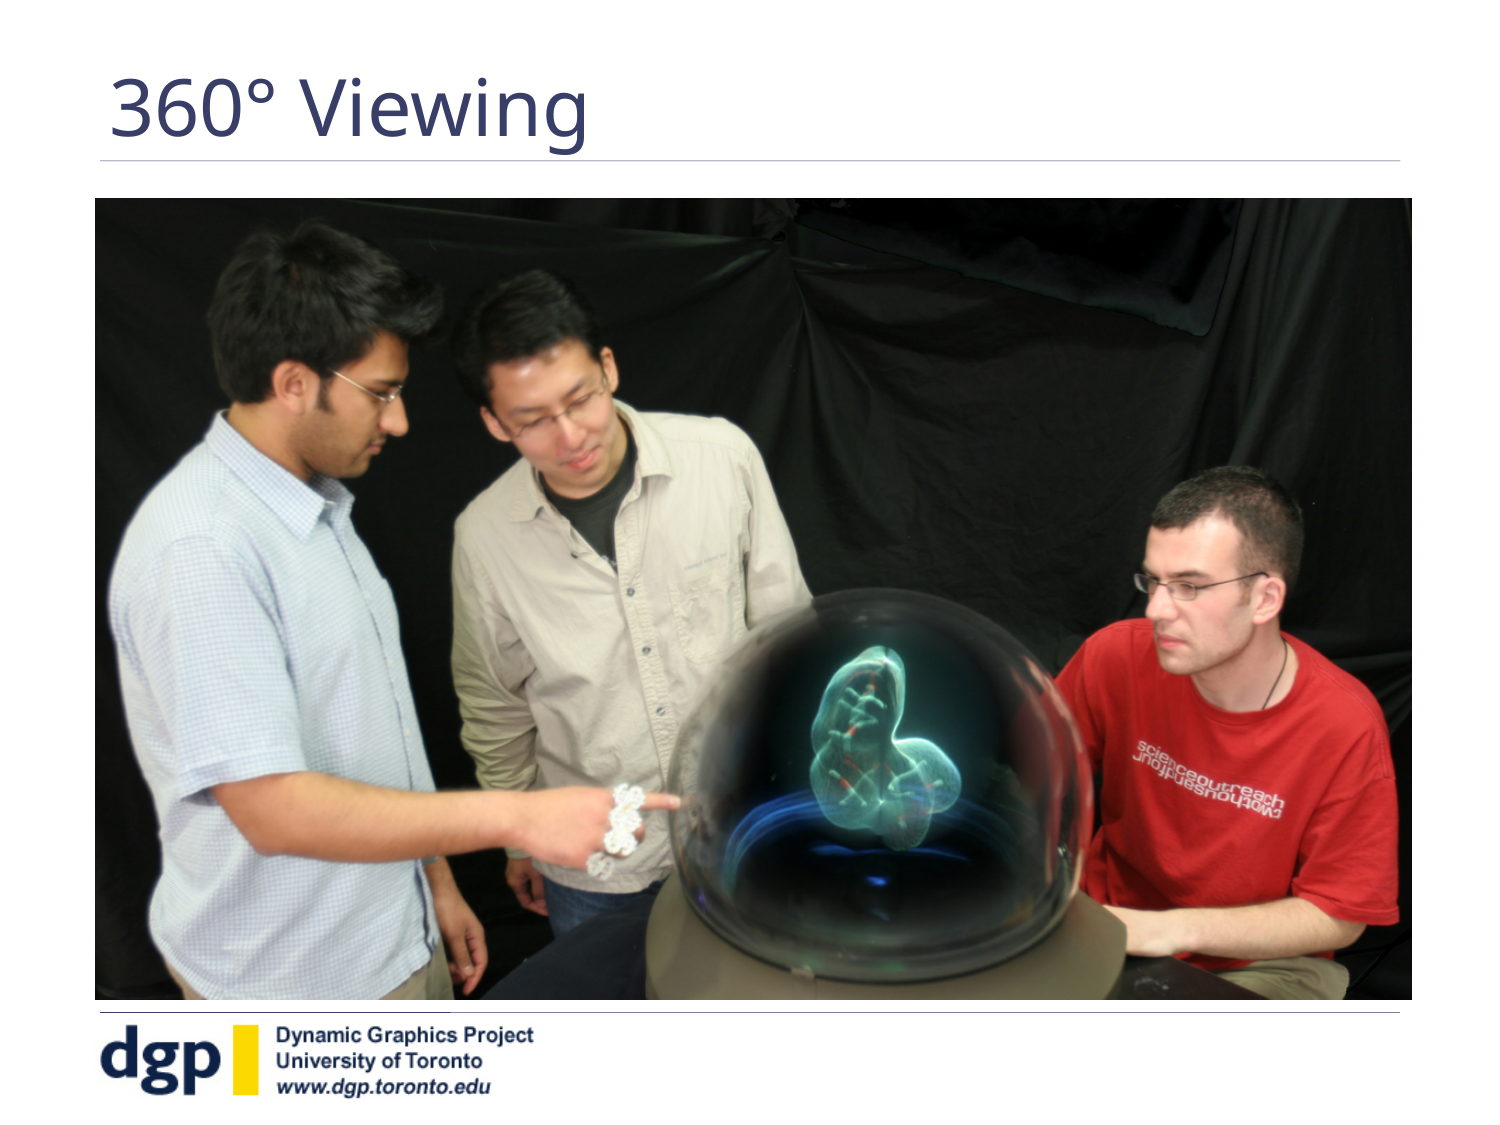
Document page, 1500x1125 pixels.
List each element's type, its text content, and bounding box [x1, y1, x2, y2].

picture [88, 1018, 538, 1104]
picture [95, 198, 1412, 1001]
title 360° Viewing [94, 37, 1407, 161]
